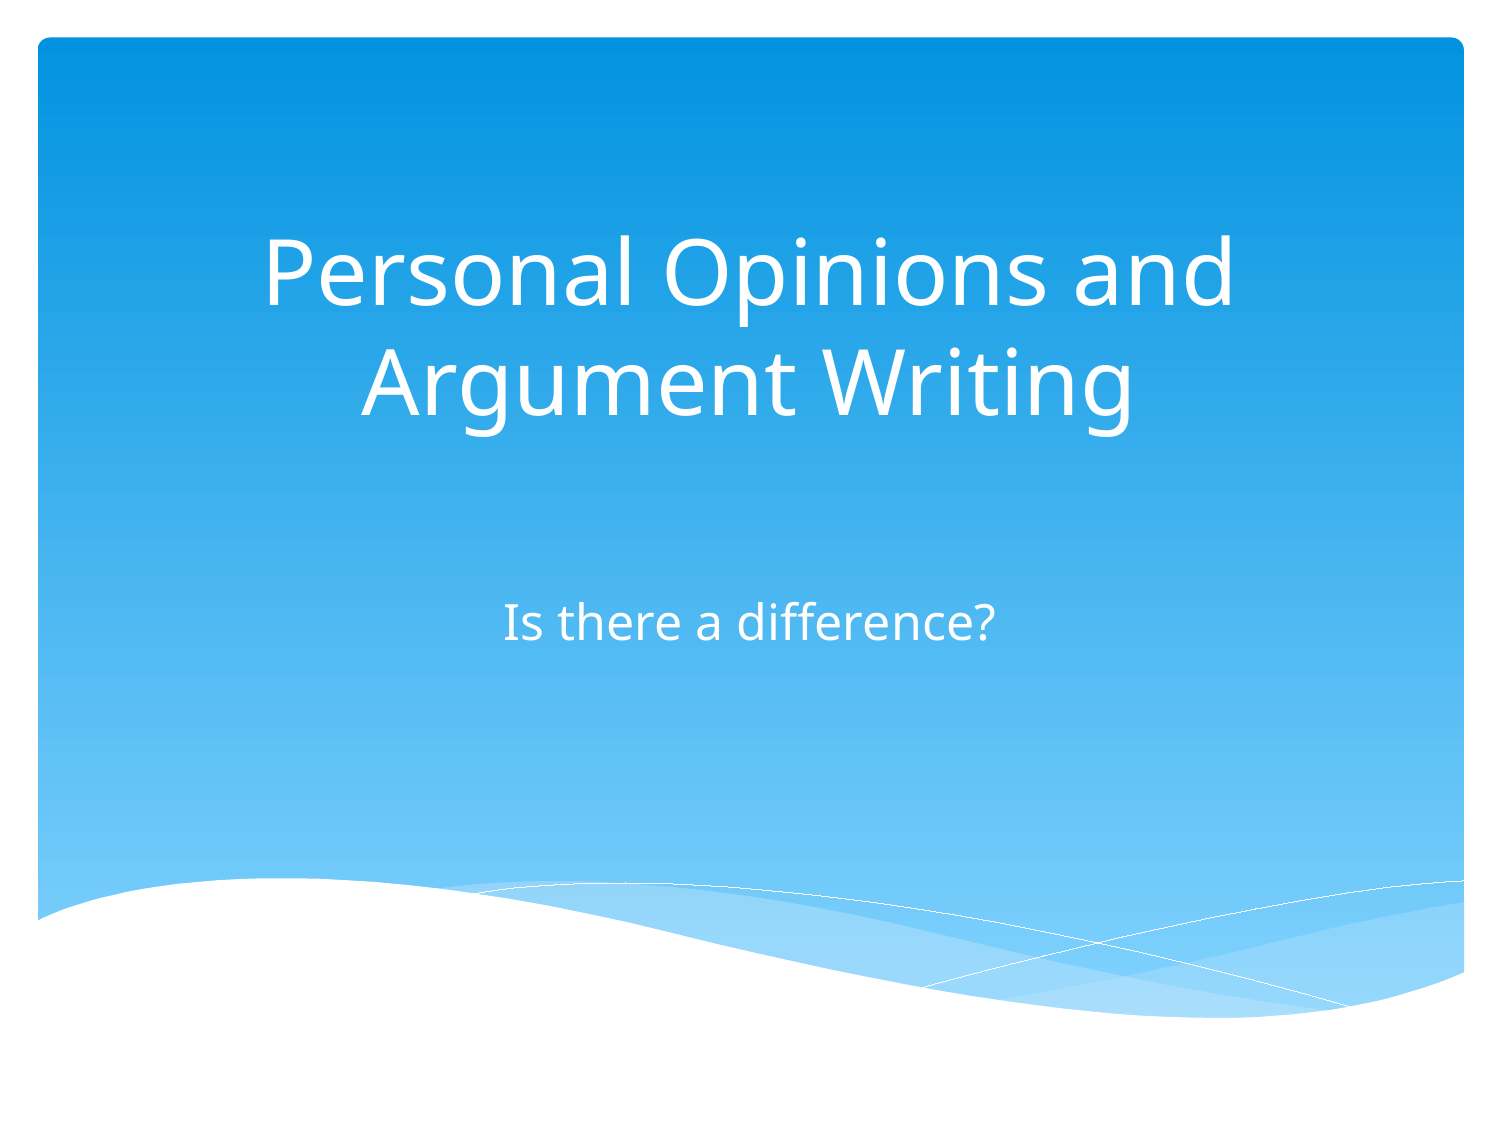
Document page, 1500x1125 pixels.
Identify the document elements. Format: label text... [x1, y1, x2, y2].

subtitle Is there a difference? [225, 583, 1275, 825]
title Personal Opinions and Argument Writing [112, 149, 1388, 442]
